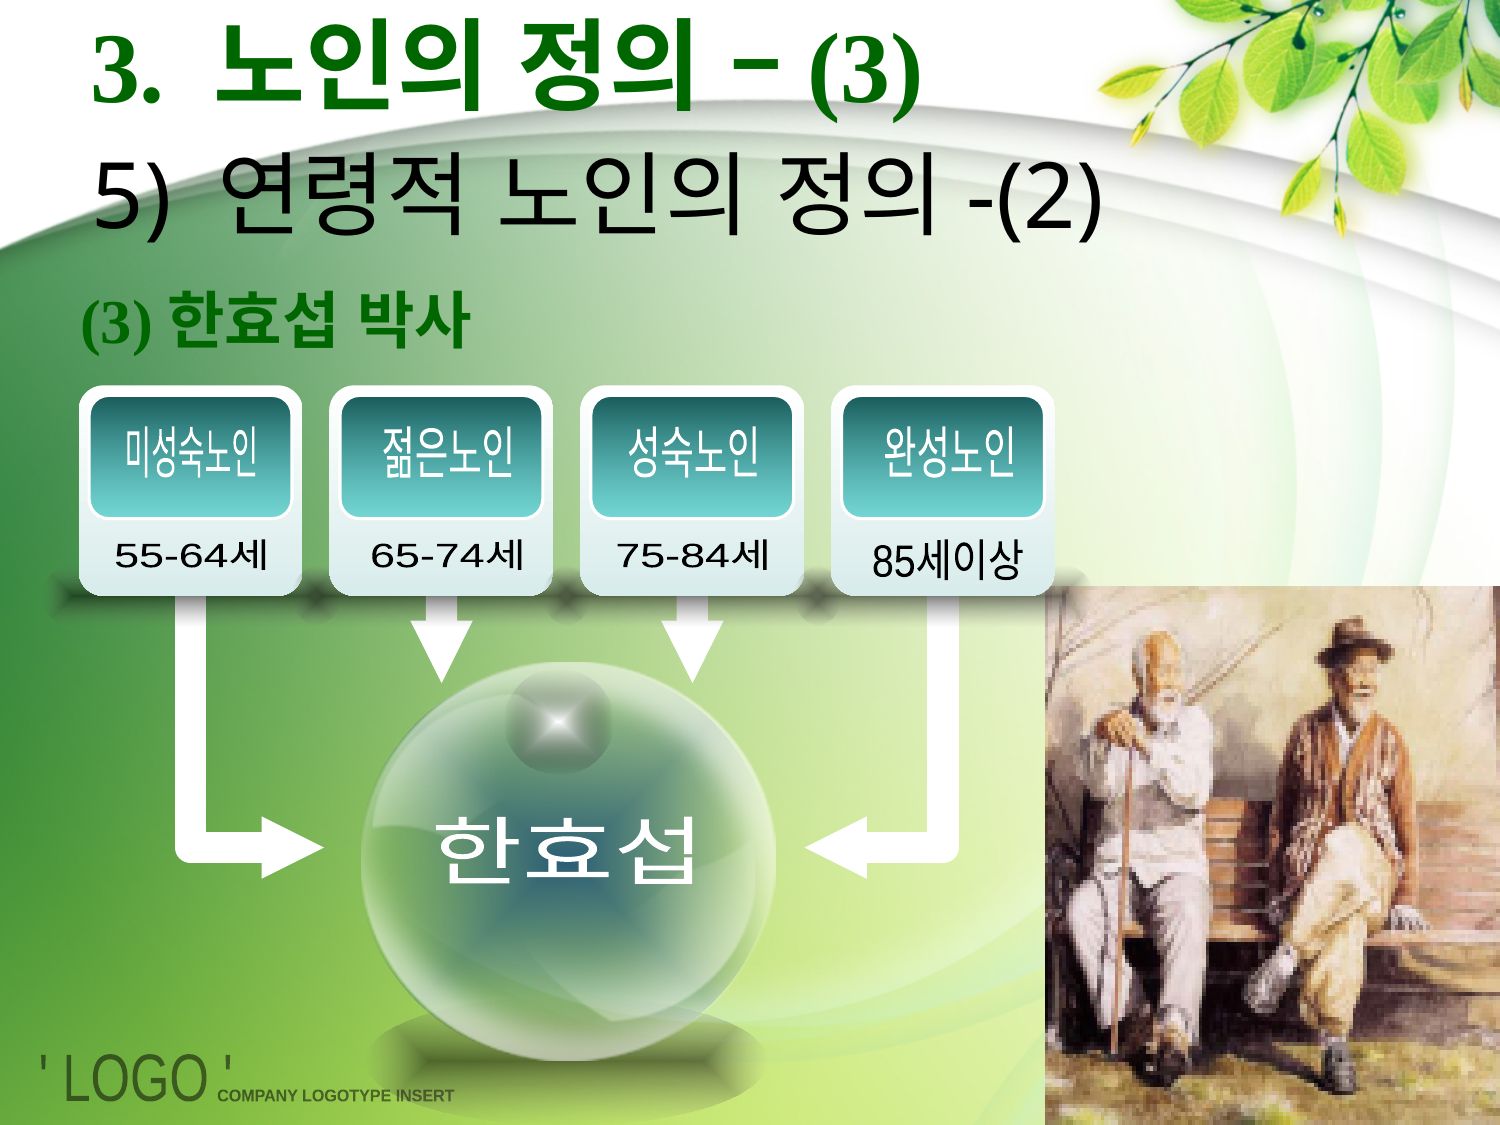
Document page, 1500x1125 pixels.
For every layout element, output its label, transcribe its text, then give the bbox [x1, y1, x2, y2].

text_box 5) 연령적 노인의 정의-(2) [76, 101, 1427, 228]
picture [0, 0, 1500, 1125]
title 3. 노인의 정의 –(3) [74, 0, 1426, 126]
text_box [40, 385, 1093, 1125]
text_box (3)한효섭 박사 [64, 255, 585, 381]
